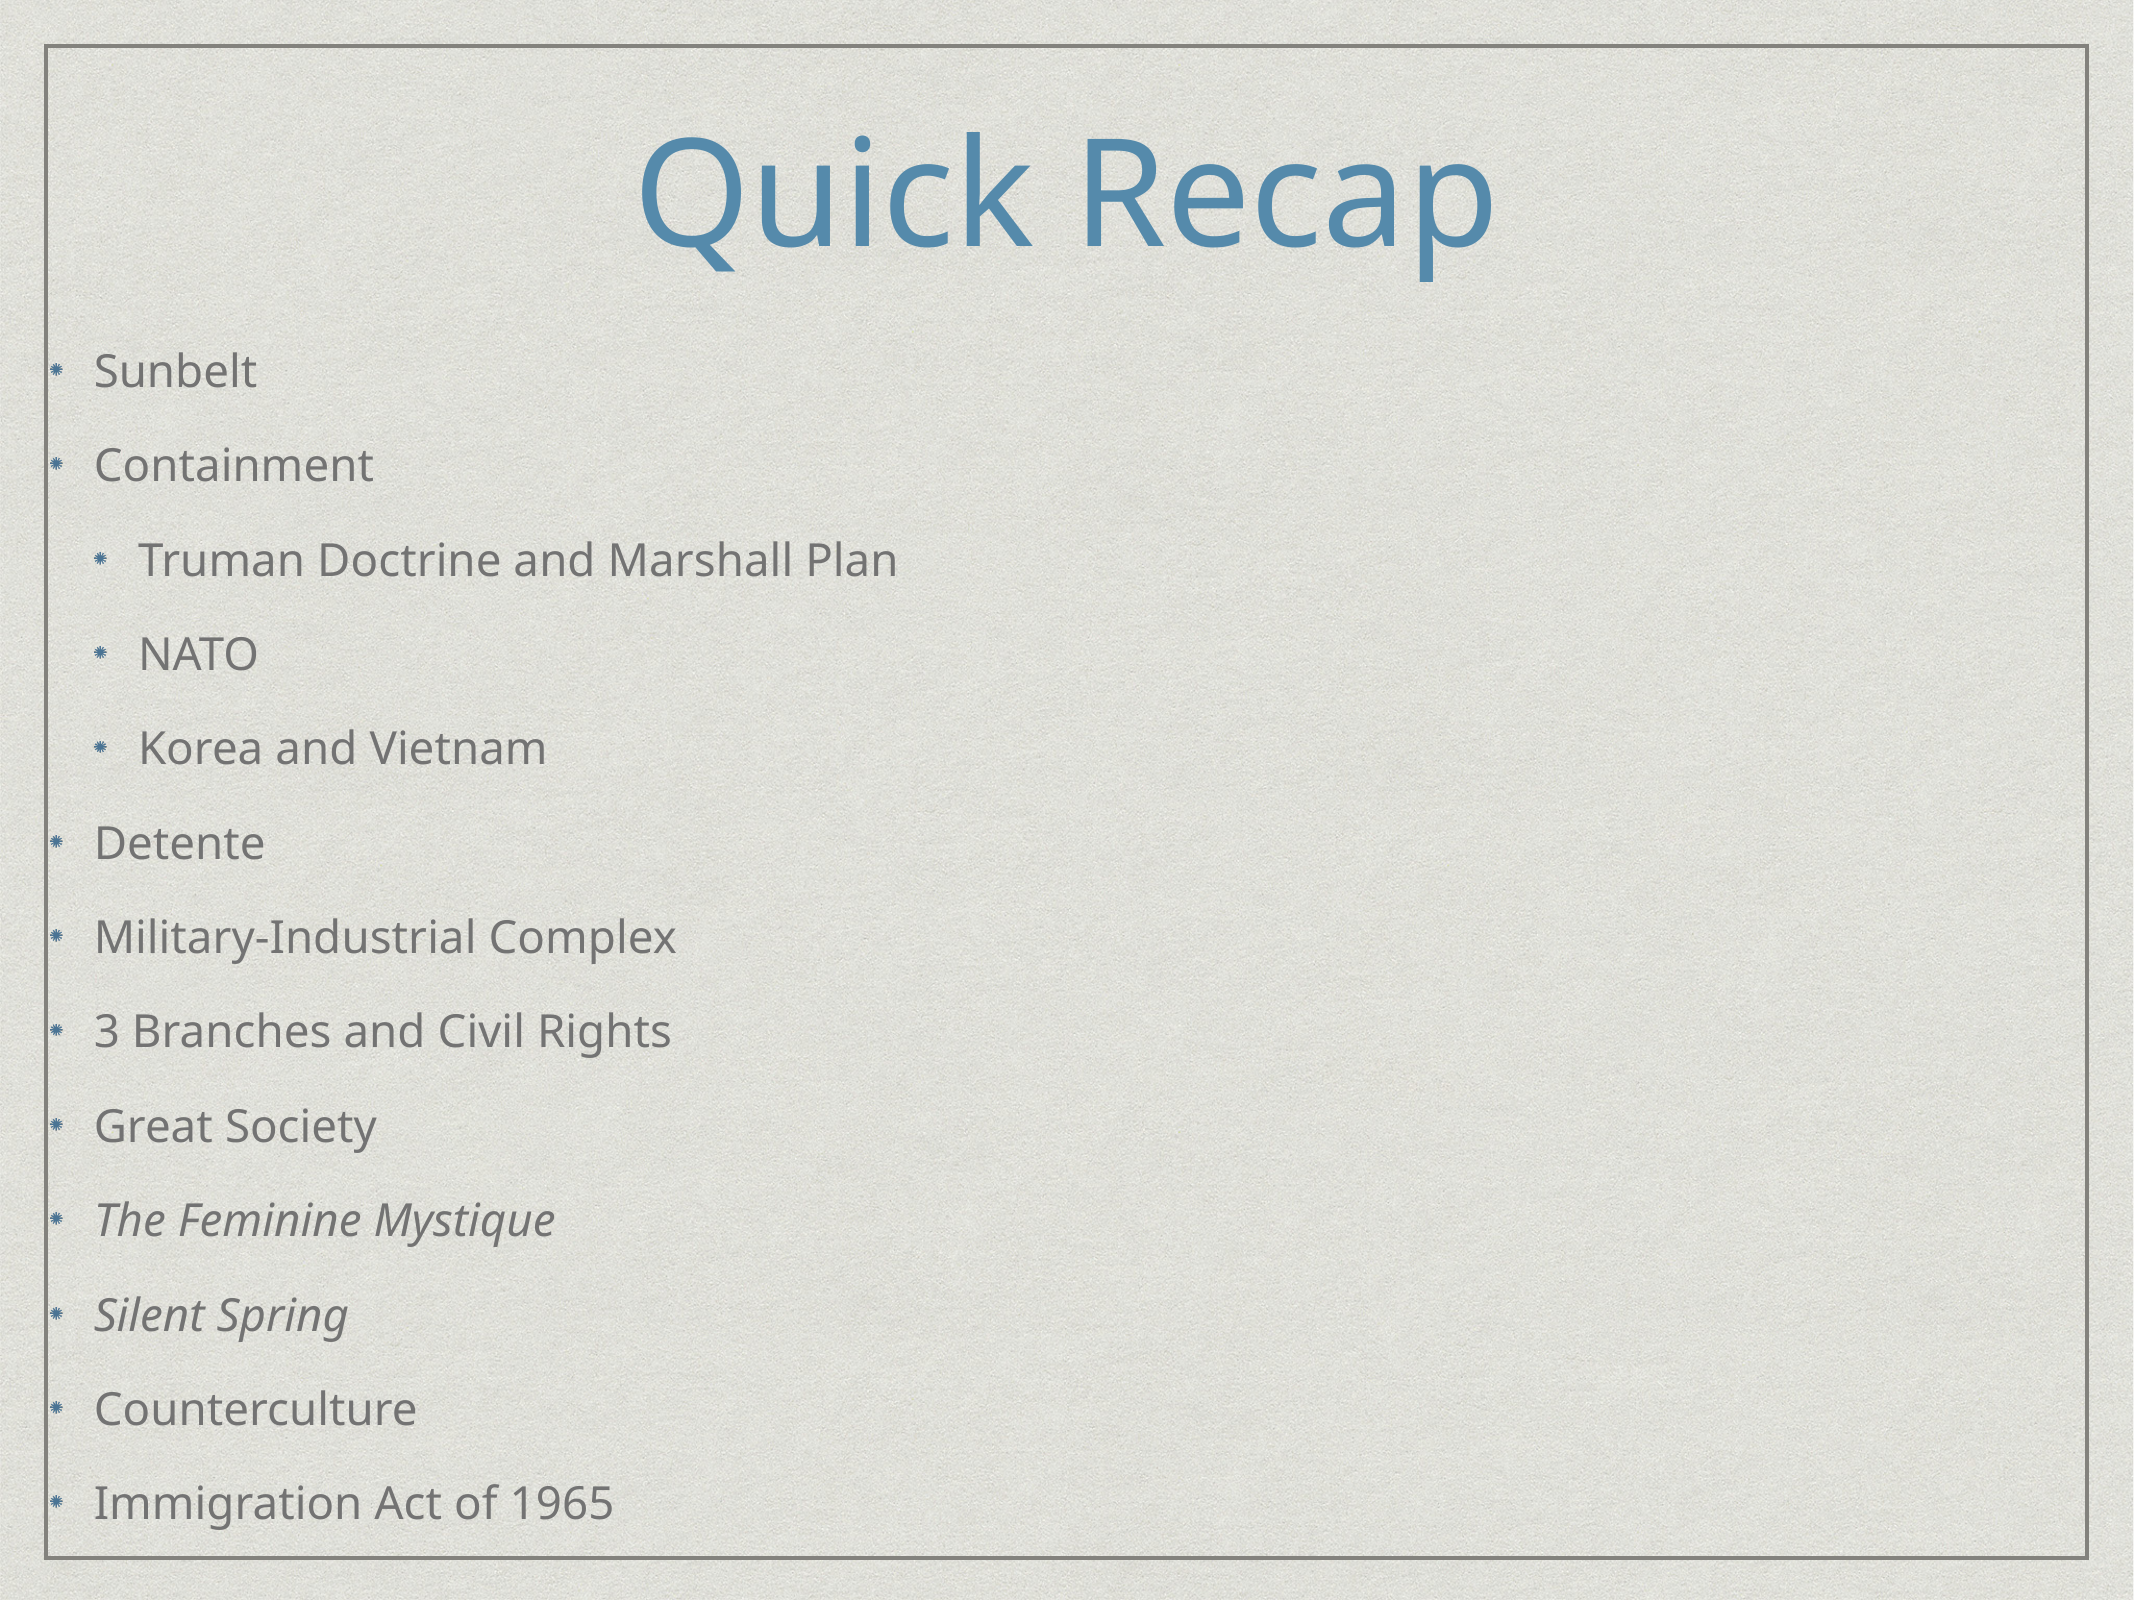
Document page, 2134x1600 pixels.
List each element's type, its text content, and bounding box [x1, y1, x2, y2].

picture [0, 0, 2134, 1600]
list Sunbelt Containment Truman Doctrine and Marshall Plan NATO Korea and Vietnam Detente Military-Industrial Complex 3 Branches and Civil Rights Great Society The Feminine Mystique Silent Spring Counterculture Immigration Act of 1965 [48, 316, 2085, 1554]
title Quick Recap [43, 43, 2090, 353]
